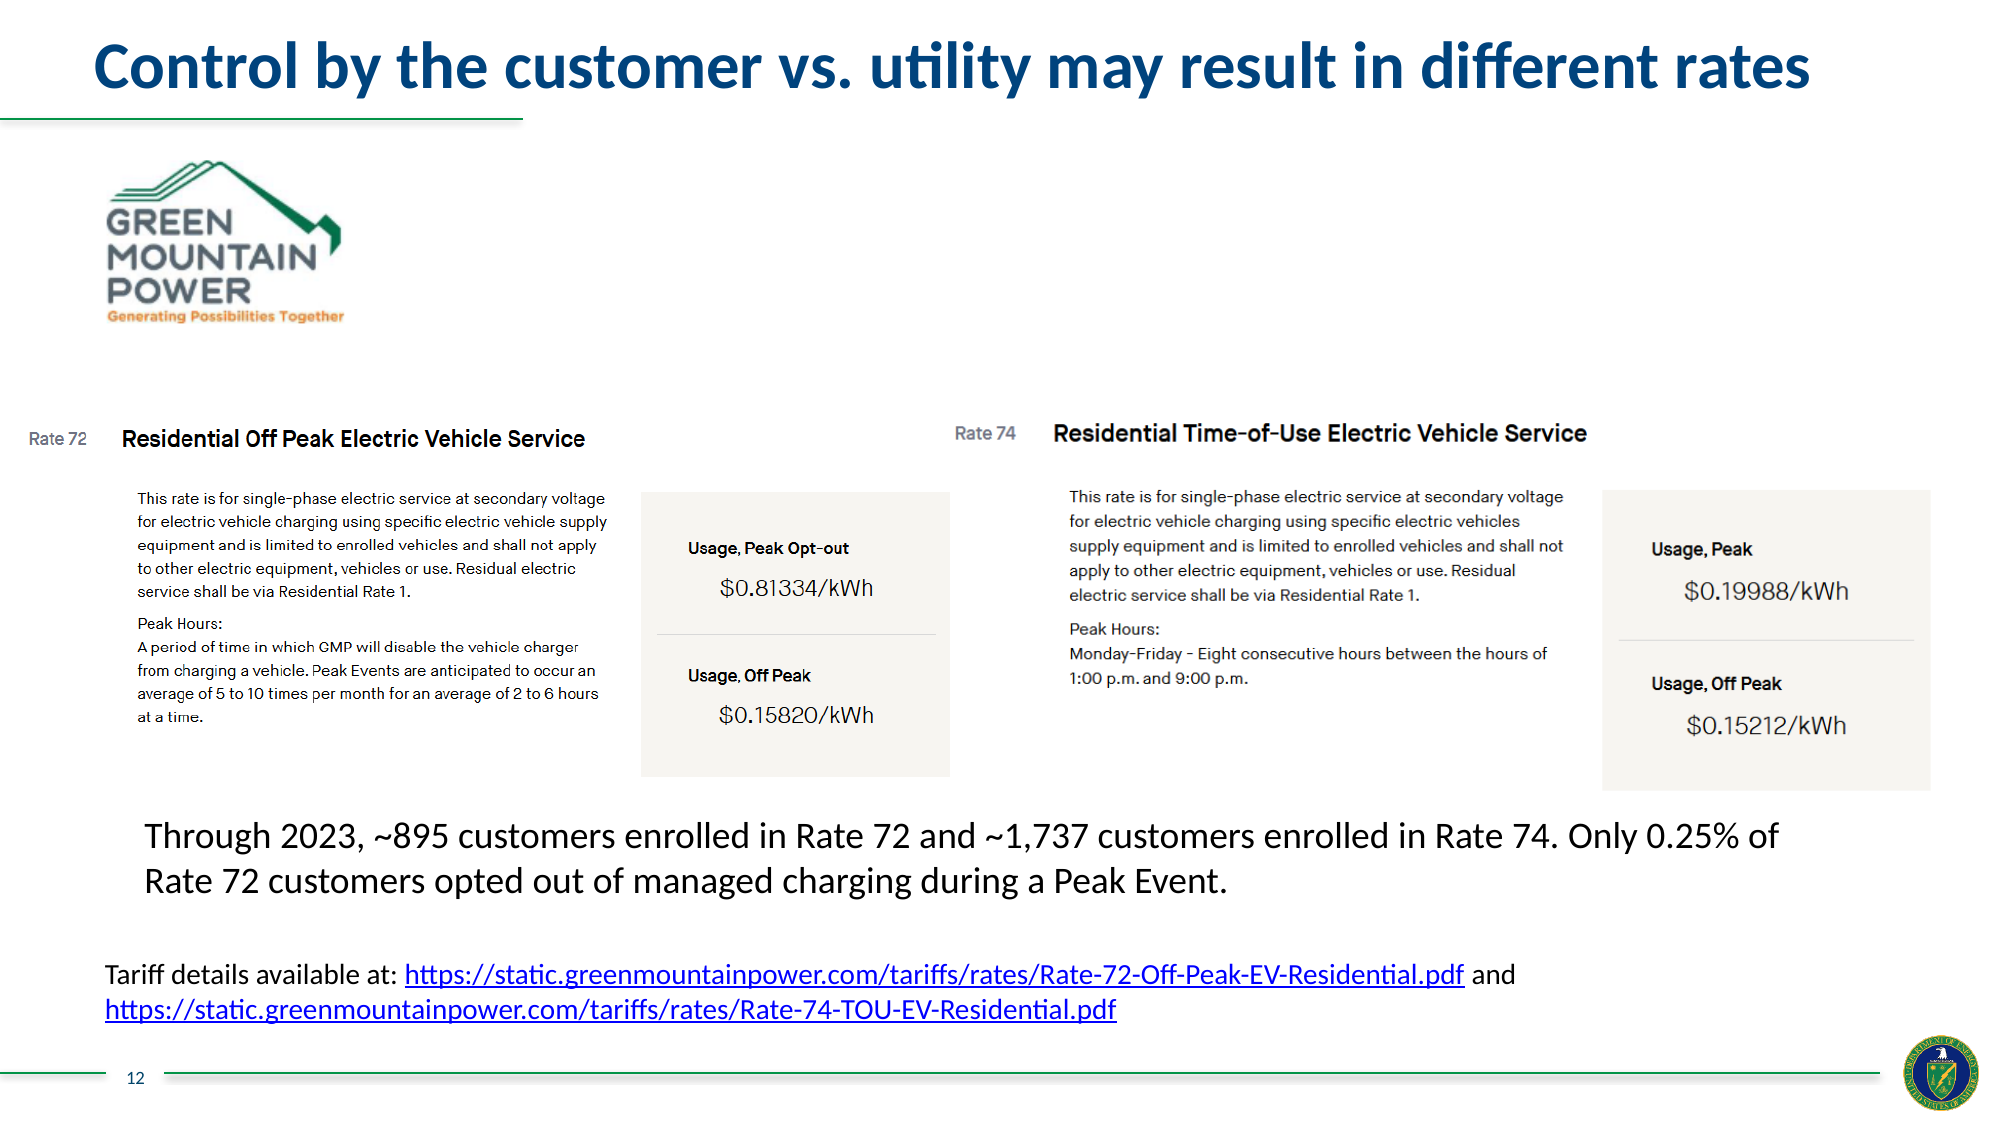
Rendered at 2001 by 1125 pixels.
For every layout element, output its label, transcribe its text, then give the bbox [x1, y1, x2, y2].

text_box Through 2023, ~895 customers enrolled in Rate 72 and ~1,737 customers enrolled in Rate 74. Only 0.25% of Rate 72 customers opted out of managed charging during a Peak Event. [129, 803, 1871, 909]
title Control by the customer vs. utility may result in different rates [80, 15, 1880, 108]
picture [82, 133, 360, 344]
picture [1903, 1035, 1979, 1111]
text_box Tariff details available at: https://static.greenmountainpower.com/tariffs/rates/Rate-72-Off-Peak-EV-Residential.pdf and https://static.greenmountainpower.com/tariffs/rates/Rate-74-TOU-EV-Residential.pdf [90, 947, 1910, 1033]
picture [20, 414, 1946, 804]
